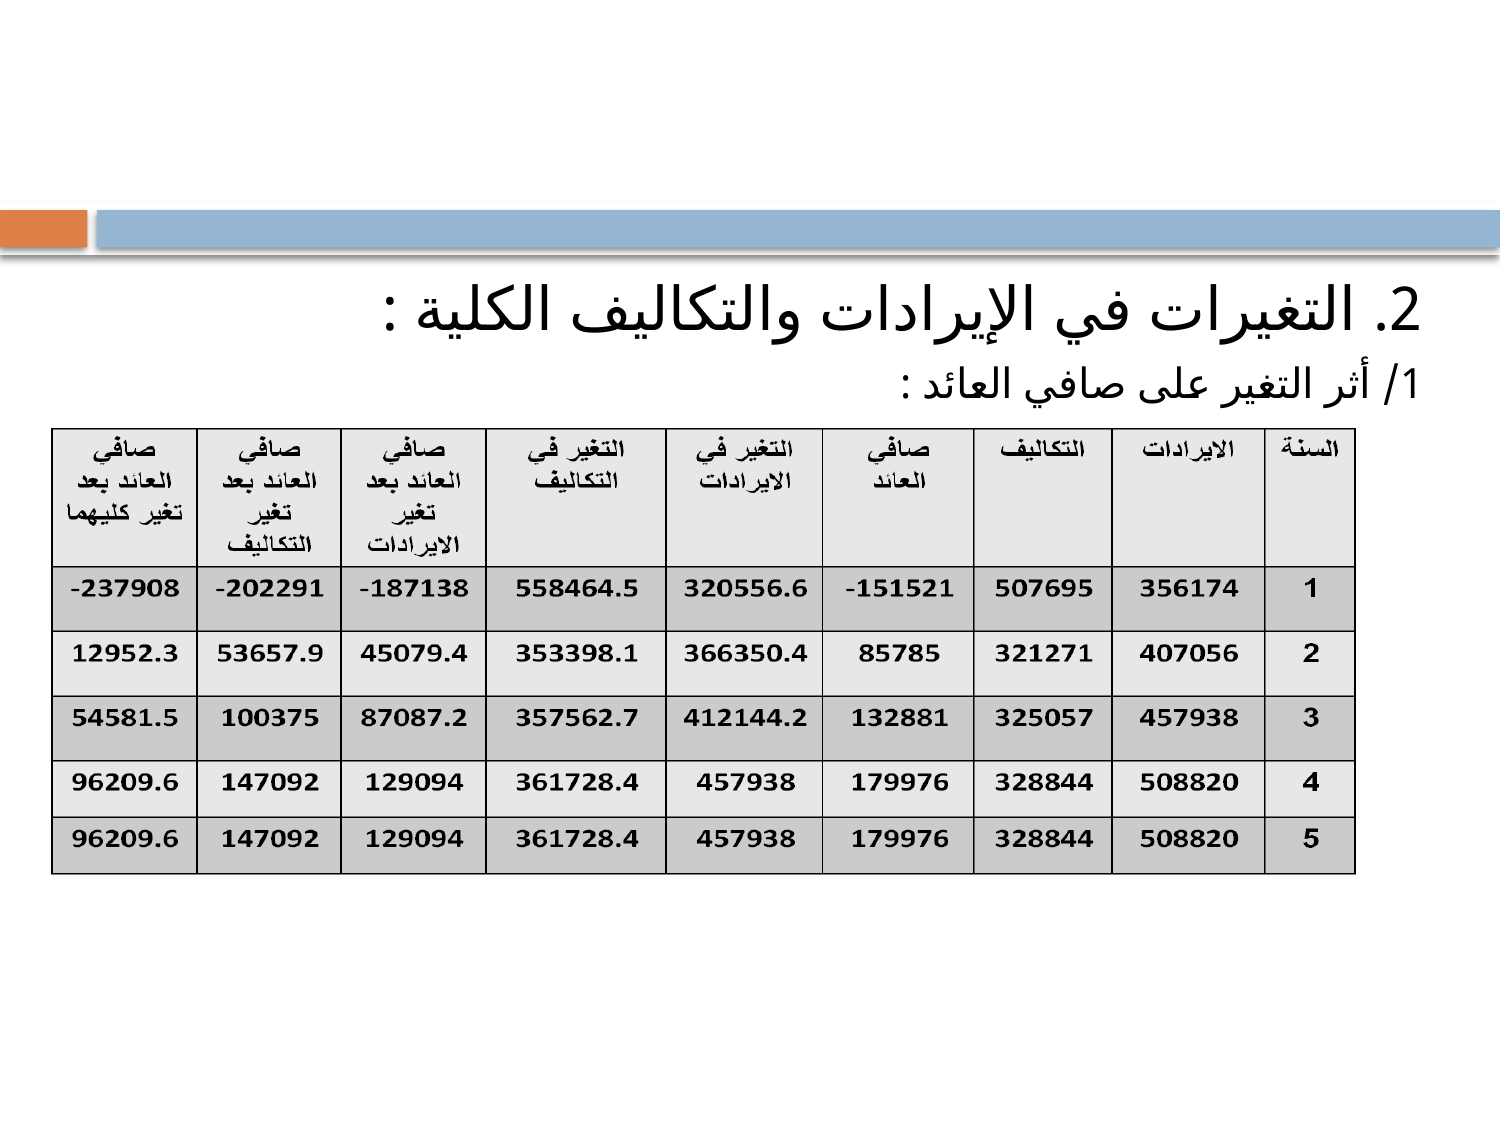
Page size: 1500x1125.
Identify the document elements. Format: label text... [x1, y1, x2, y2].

picture [40, 420, 1365, 882]
list 2. التغيرات في الإيرادات والتكاليف الكلية : 1/ أثر التغير على صافي العائد : [100, 262, 1438, 1000]
